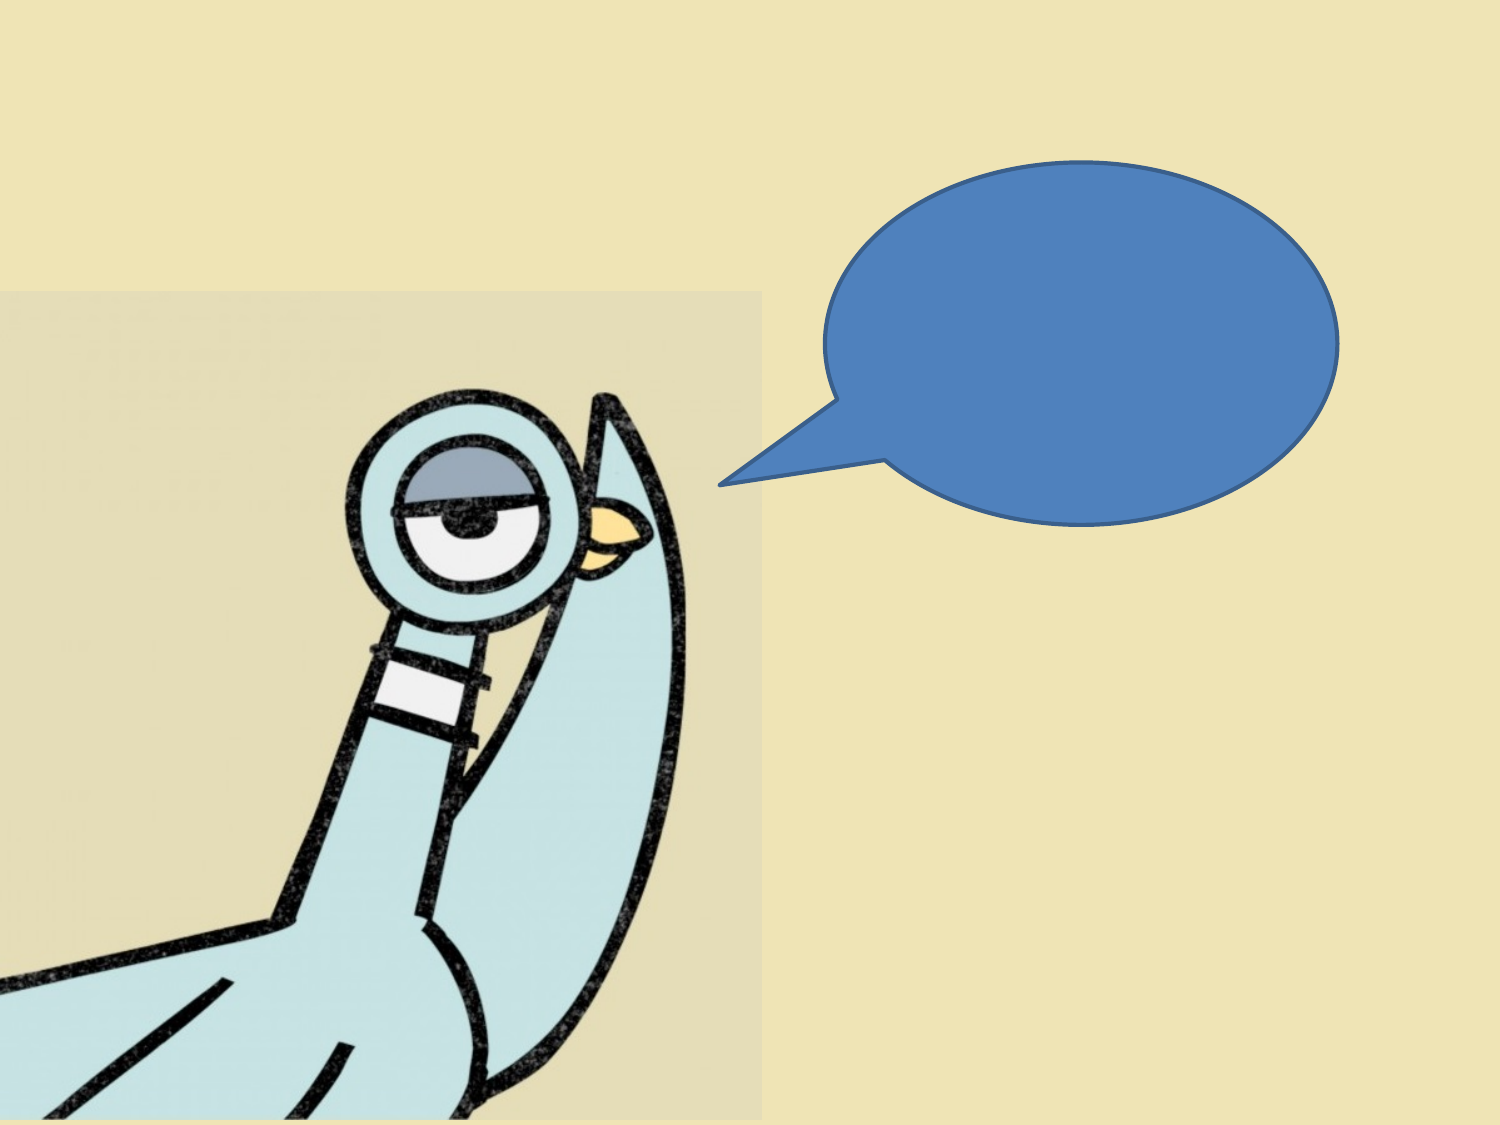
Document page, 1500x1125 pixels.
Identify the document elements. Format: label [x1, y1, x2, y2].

picture [0, 290, 762, 1121]
text_box [766, 160, 1340, 527]
